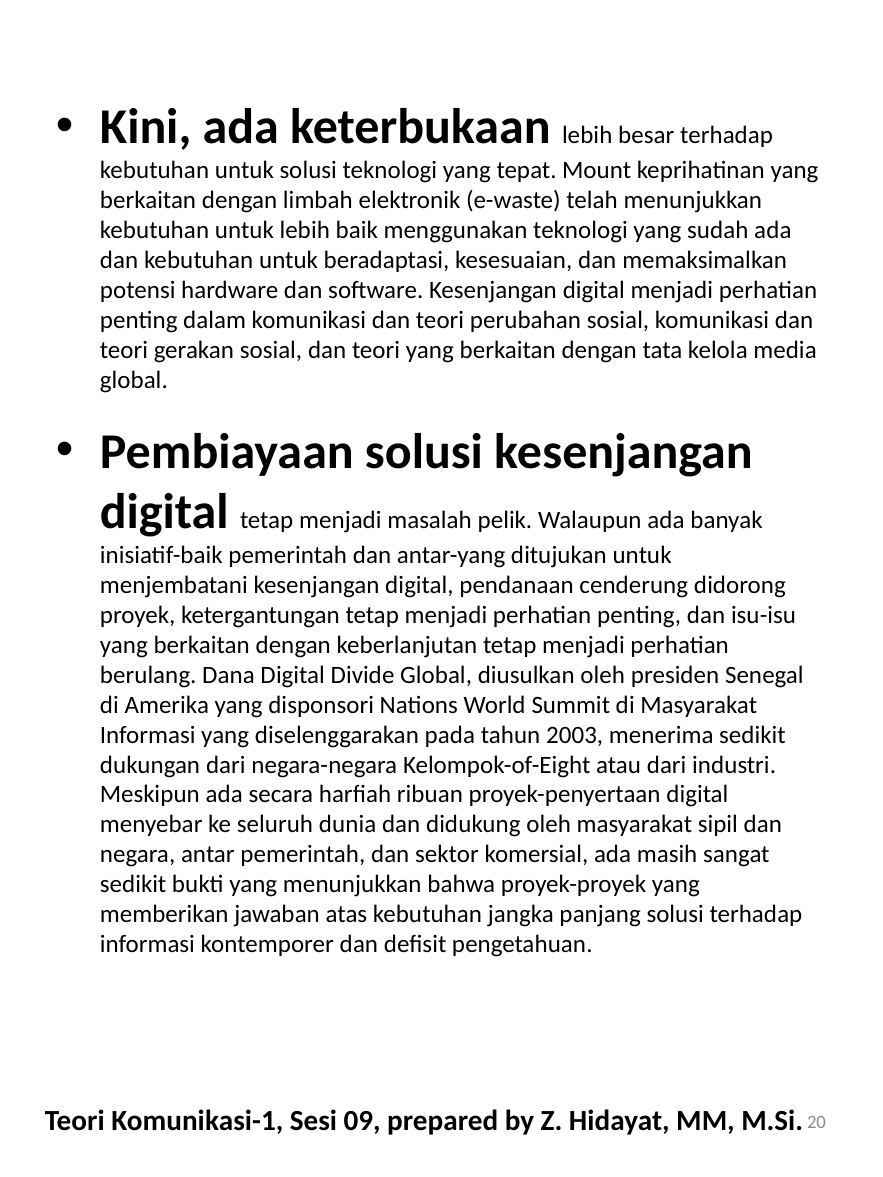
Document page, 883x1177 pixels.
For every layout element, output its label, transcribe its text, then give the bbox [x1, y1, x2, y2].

text_box Teori Komunikasi-1, Sesi 09, prepared by Z. Hidayat, MM, M.Si. [27, 1087, 822, 1151]
slide_number 20 [632, 1090, 838, 1153]
list Kini, ada keterbukaan lebih besar terhadap kebutuhan untuk solusi teknologi yang tepat. Mount keprihatinan yang berkaitan dengan limbah elektronik (e-waste) telah menunjukkan kebutuhan untuk lebih baik menggunakan teknologi yang sudah ada dan kebutuhan untuk beradaptasi, kesesuaian, dan memaksimalkan potensi hardware dan software. Kesenjangan digital menjadi perhatian penting dalam komunikasi dan teori perubahan sosial, komunikasi dan teori gerakan sosial, dan teori yang berkaitan dengan tata kelola media global. Pembiayaan solusi kesenjangan digital tetap menjadi masalah pelik. Walaupun ada banyak inisiatif-baik pemerintah dan antar-yang ditujukan untuk menjembatani kesenjangan digital, pendanaan cenderung didorong proyek, ketergantungan tetap menjadi perhatian penting, dan isu-isu yang berkaitan dengan keberlanjutan tetap menjadi perhatian berulang. Dana Digital Divide Global, diusulkan oleh presiden Senegal di Amerika yang disponsori Nations World Summit di Masyarakat Informasi yang diselenggarakan pada tahun 2003, menerima sedikit dukungan dari negara-negara Kelompok-of-Eight atau dari industri. Meskipun ada secara harfiah ribuan proyek-penyertaan digital menyebar ke seluruh dunia dan didukung oleh masyarakat sipil dan negara, antar pemerintah, dan sektor komersial, ada masih sangat sedikit bukti yang menunjukkan bahwa proyek-proyek yang memberikan jawaban atas kebutuhan jangka panjang solusi terhadap informasi kontemporer dan defisit pengetahuan. [44, 87, 838, 1076]
